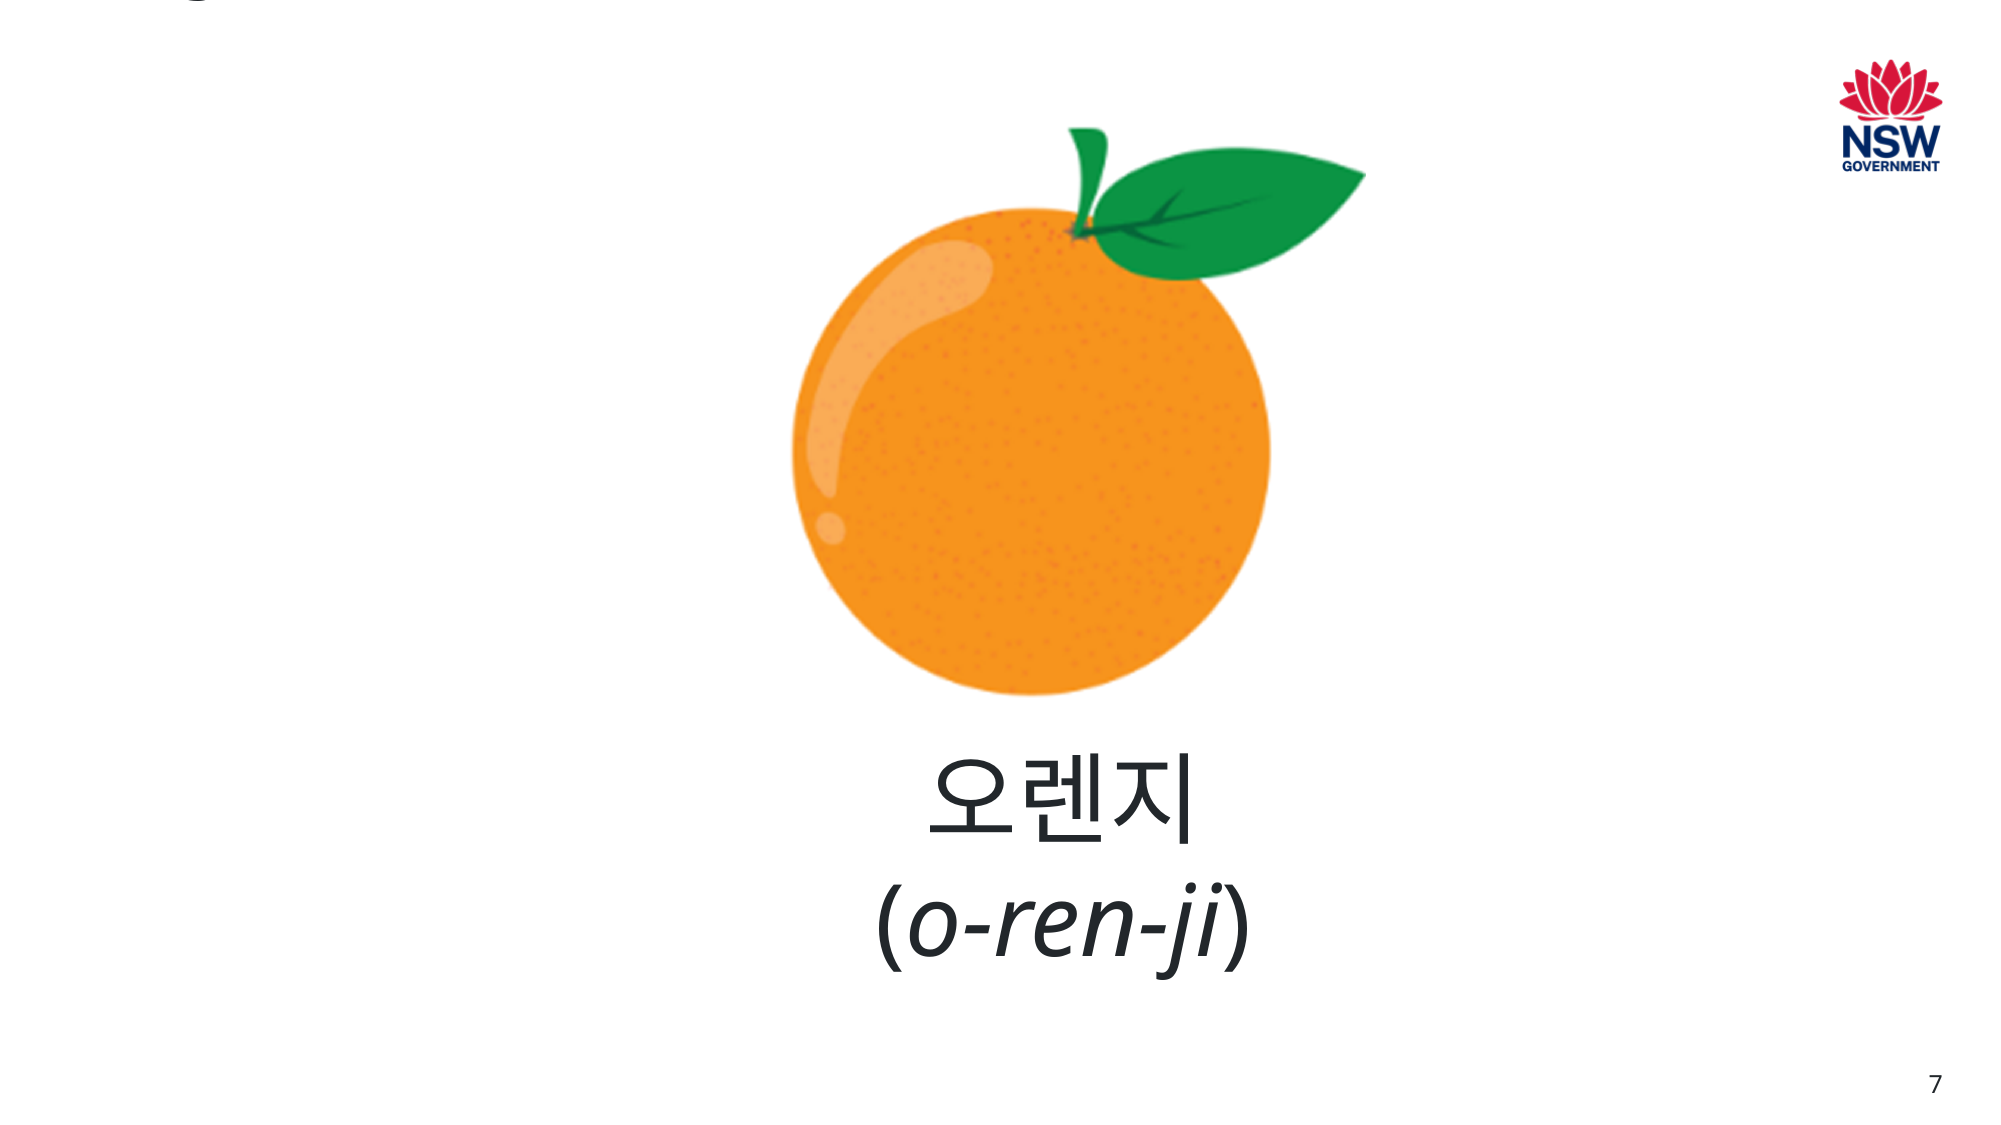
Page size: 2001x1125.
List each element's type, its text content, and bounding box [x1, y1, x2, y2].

text_box 오렌지 (o-ren-ji) [860, 736, 1268, 1011]
picture [1839, 59, 1943, 172]
picture [761, 120, 1366, 699]
slide_number 7 [1824, 1068, 1943, 1099]
